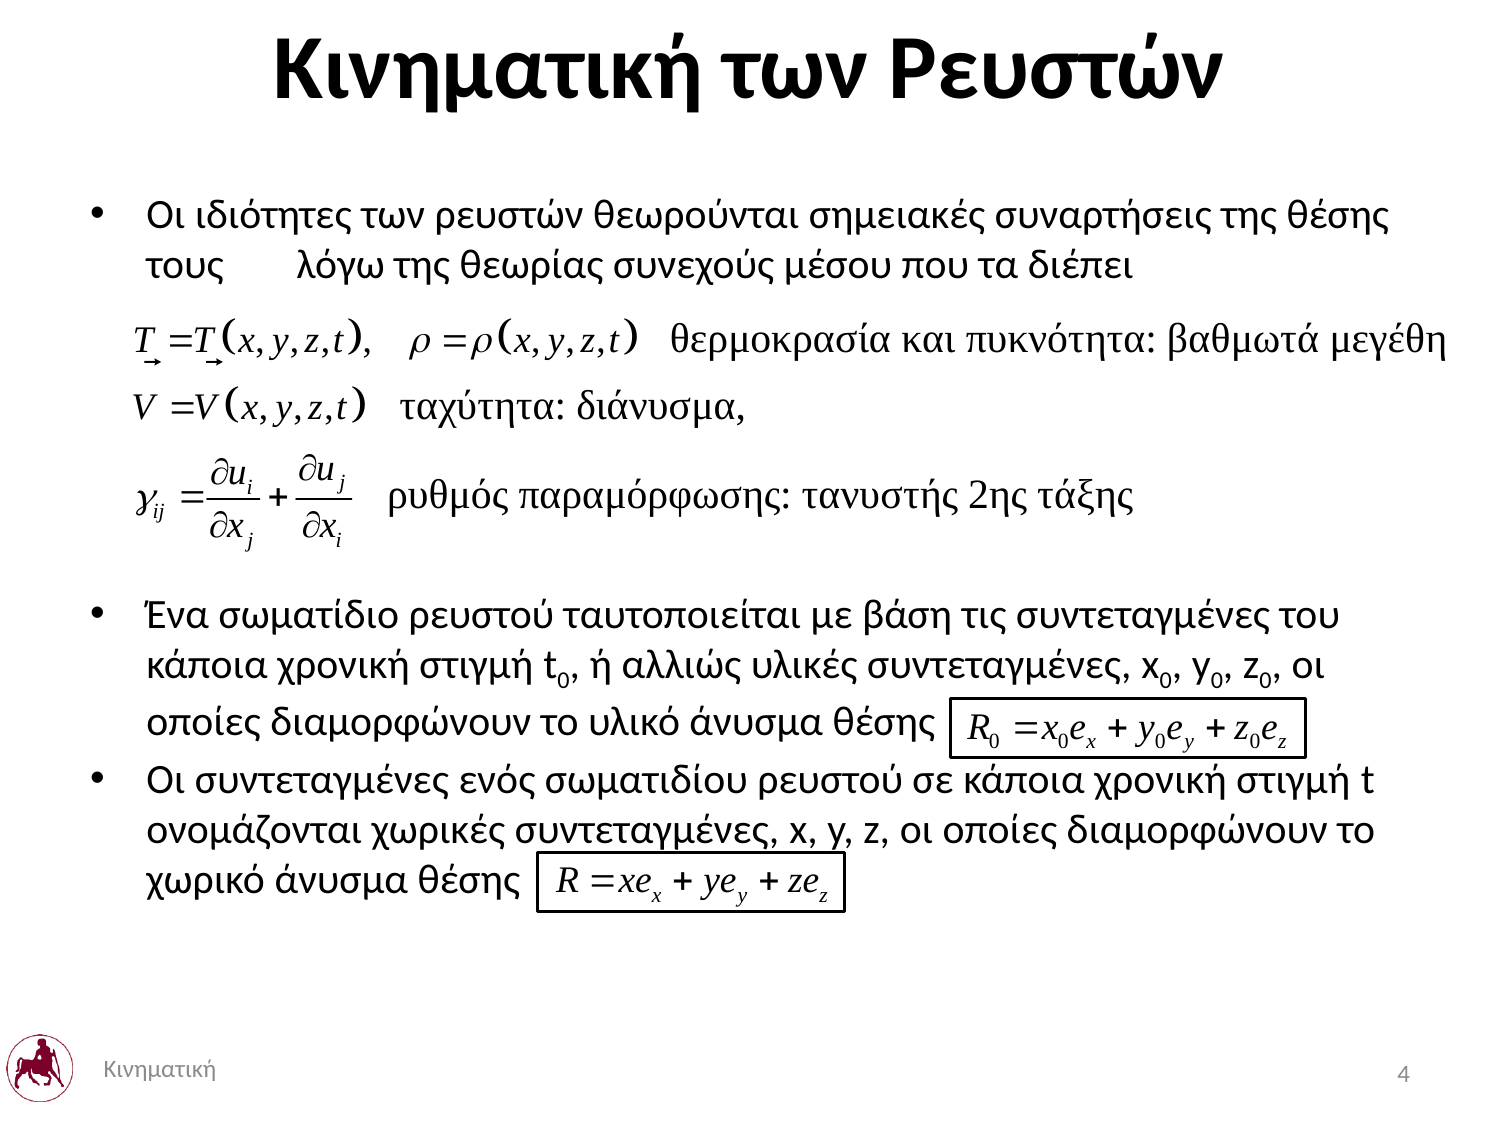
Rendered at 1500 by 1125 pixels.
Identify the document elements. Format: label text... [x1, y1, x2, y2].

text_box [949, 697, 963, 760]
picture [6, 1034, 74, 1102]
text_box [131, 315, 1451, 558]
slide_number 4 [1074, 1042, 1425, 1103]
text_box [1291, 697, 1307, 760]
text_box [535, 850, 847, 913]
text_box Κινηματική [88, 1037, 564, 1098]
text_box Κινηματική των Ρευστών [0, 0, 1500, 125]
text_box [551, 852, 833, 912]
list Οι ιδιότητες των ρευστών θεωρούνται σημειακές συναρτήσεις της θέσης τους λόγω της θεωρίας συνεχούς μέσου που τα διέπει Ένα σωματίδιο ρευστού ταυτοποιείται με βάση τις συντεταγμένες του κάποια χρονική στιγμή t0, ή αλλιώς υλικές συντεταγμένες, x0, y0, z0, οι οποίες διαμορφώνουν το υλικό άνυσμα θέσης Οι συντεταγμένες ενός σωματιδίου ρευστού σε κάποια χρονική στιγμή t ονομάζονται χωρικές συντεταγμένες, x, y, z, οι οποίες διαμορφώνουν το χωρικό άνυσμα θέσης [75, 179, 1425, 1059]
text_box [962, 699, 1292, 759]
